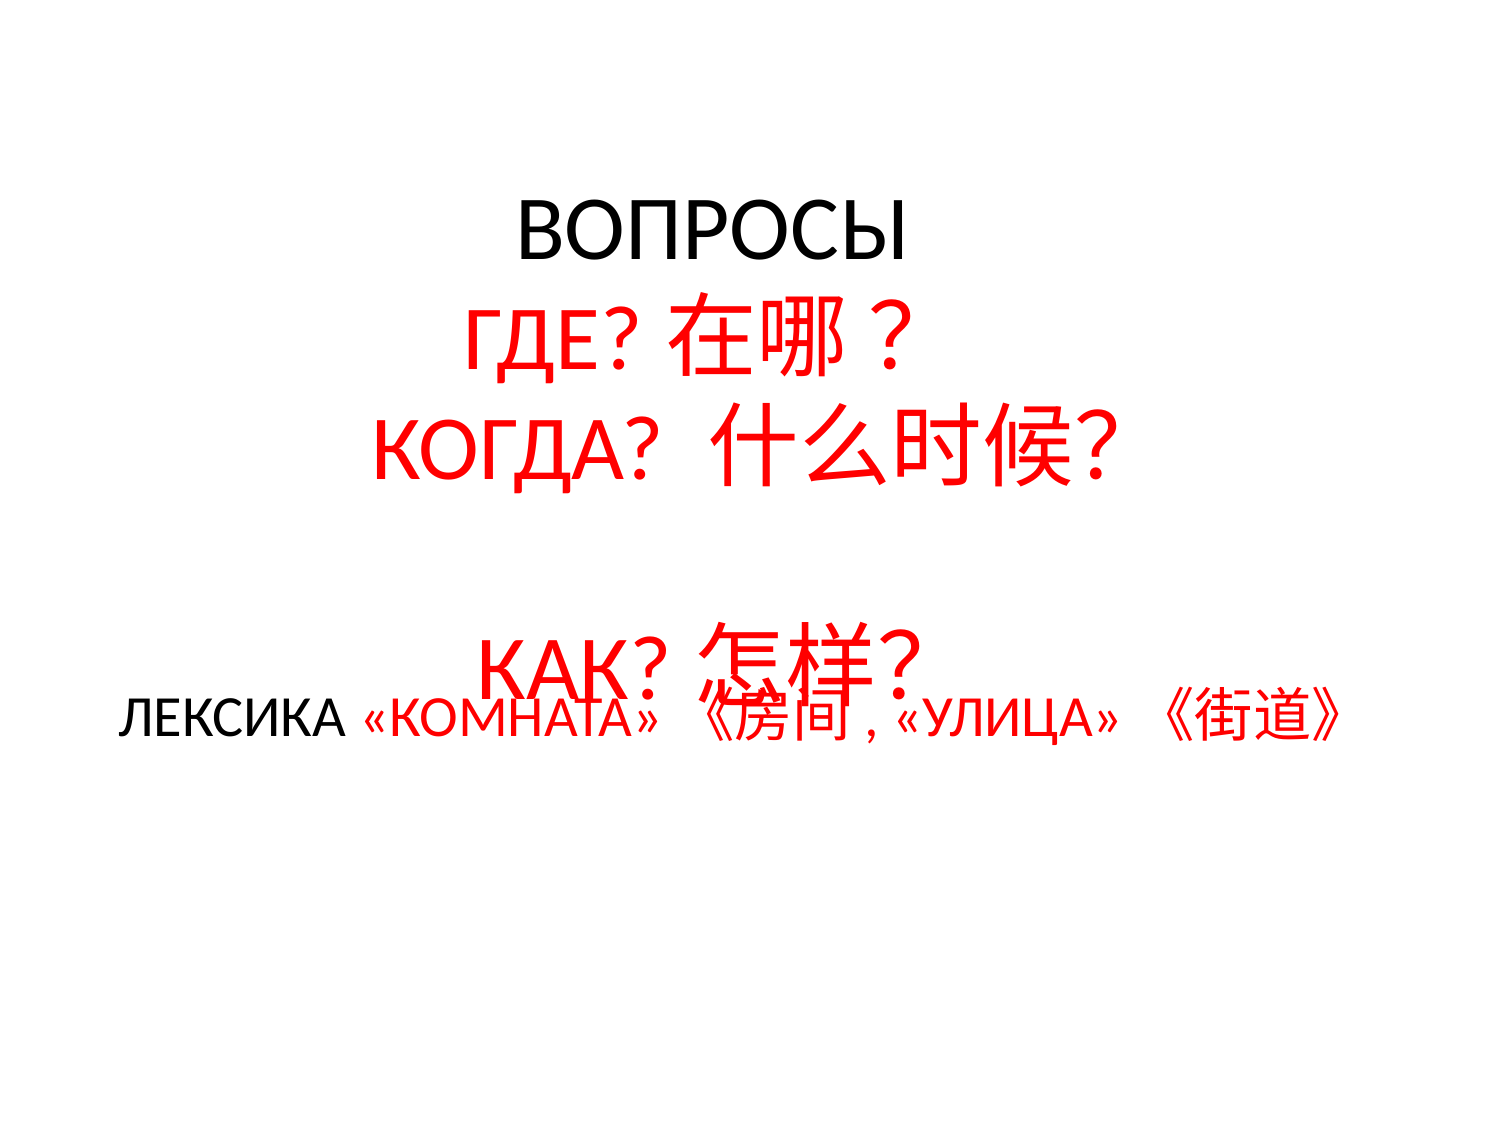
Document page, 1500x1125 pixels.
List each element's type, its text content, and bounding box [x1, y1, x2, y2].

text_box Вопросы где?在哪 ？Когда? 什么时候？ Как?怎样？ [347, 160, 1098, 656]
text_box Лексика «Комната»《房间, «Улица»《街道》 [41, 656, 1447, 756]
